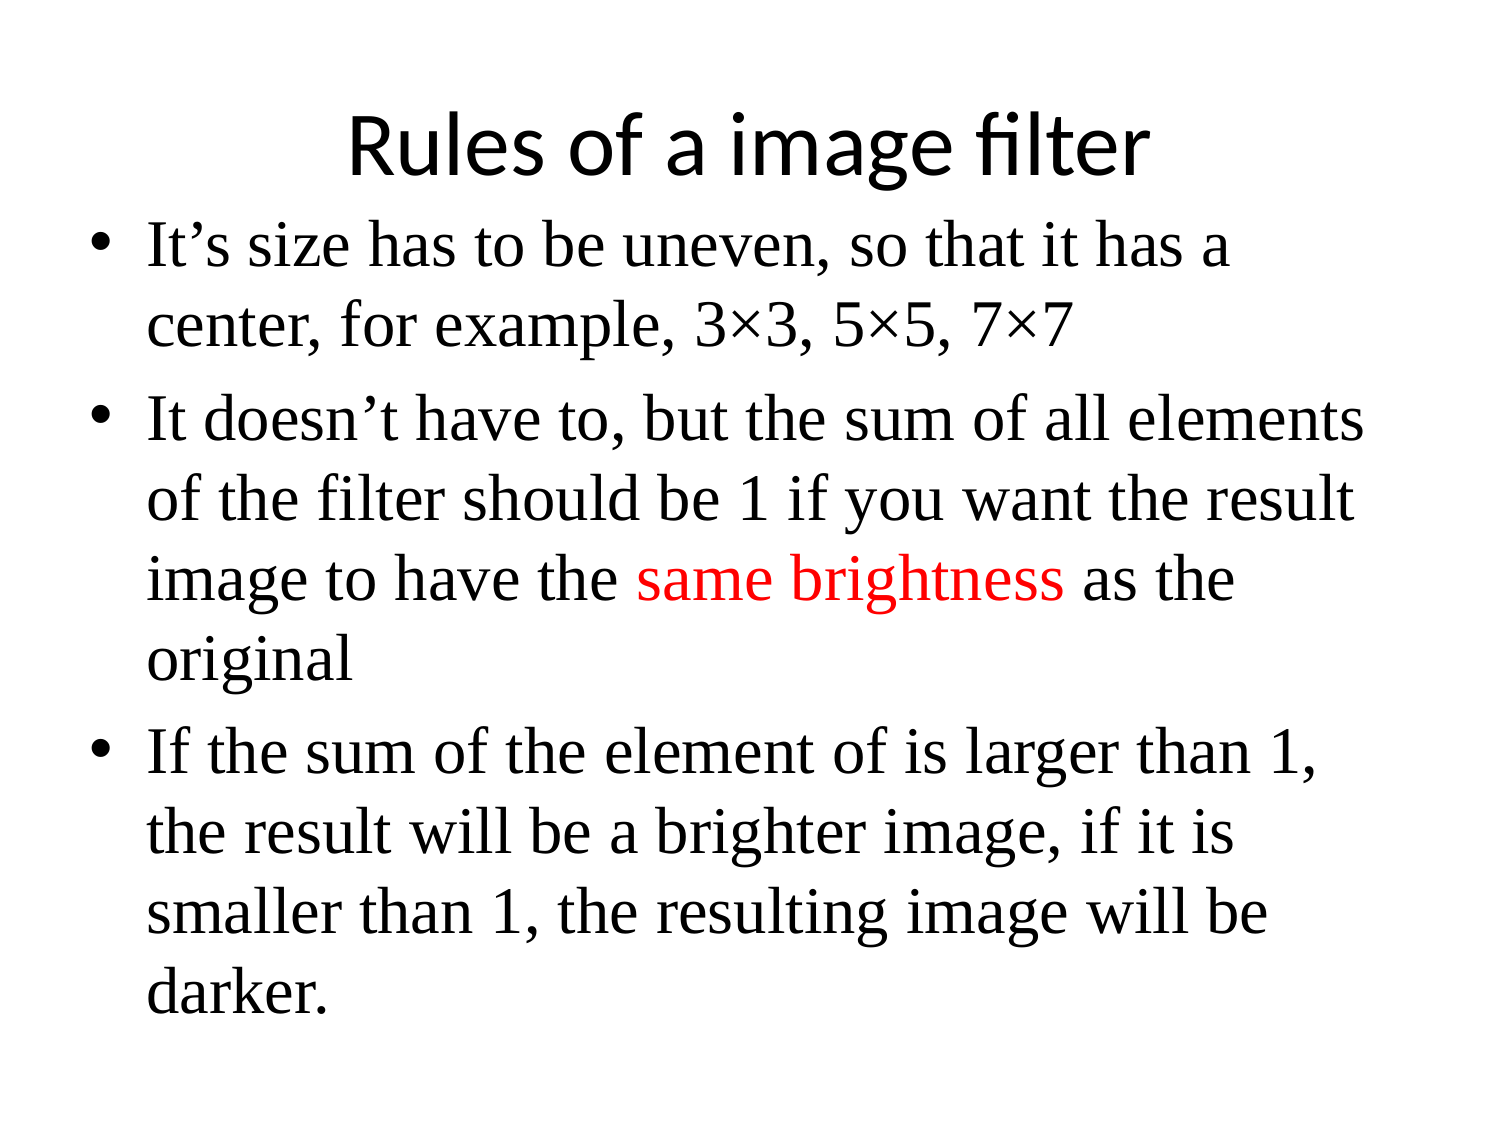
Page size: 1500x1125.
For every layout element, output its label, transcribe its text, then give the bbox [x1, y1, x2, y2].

text_box Rules of a image filter [74, 45, 1425, 192]
text_box It’s size has to be uneven, so that it has a center, for example, 3×3, 5×5, 7×7 It doesn’t have to, but the sum of all elements of the filter should be 1 if you want the result image to have the same brightness as the original If the sum of the element of is larger than 1, the result will be a brighter image, if it is smaller than 1, the resulting image will be darker. [74, 192, 1425, 1125]
